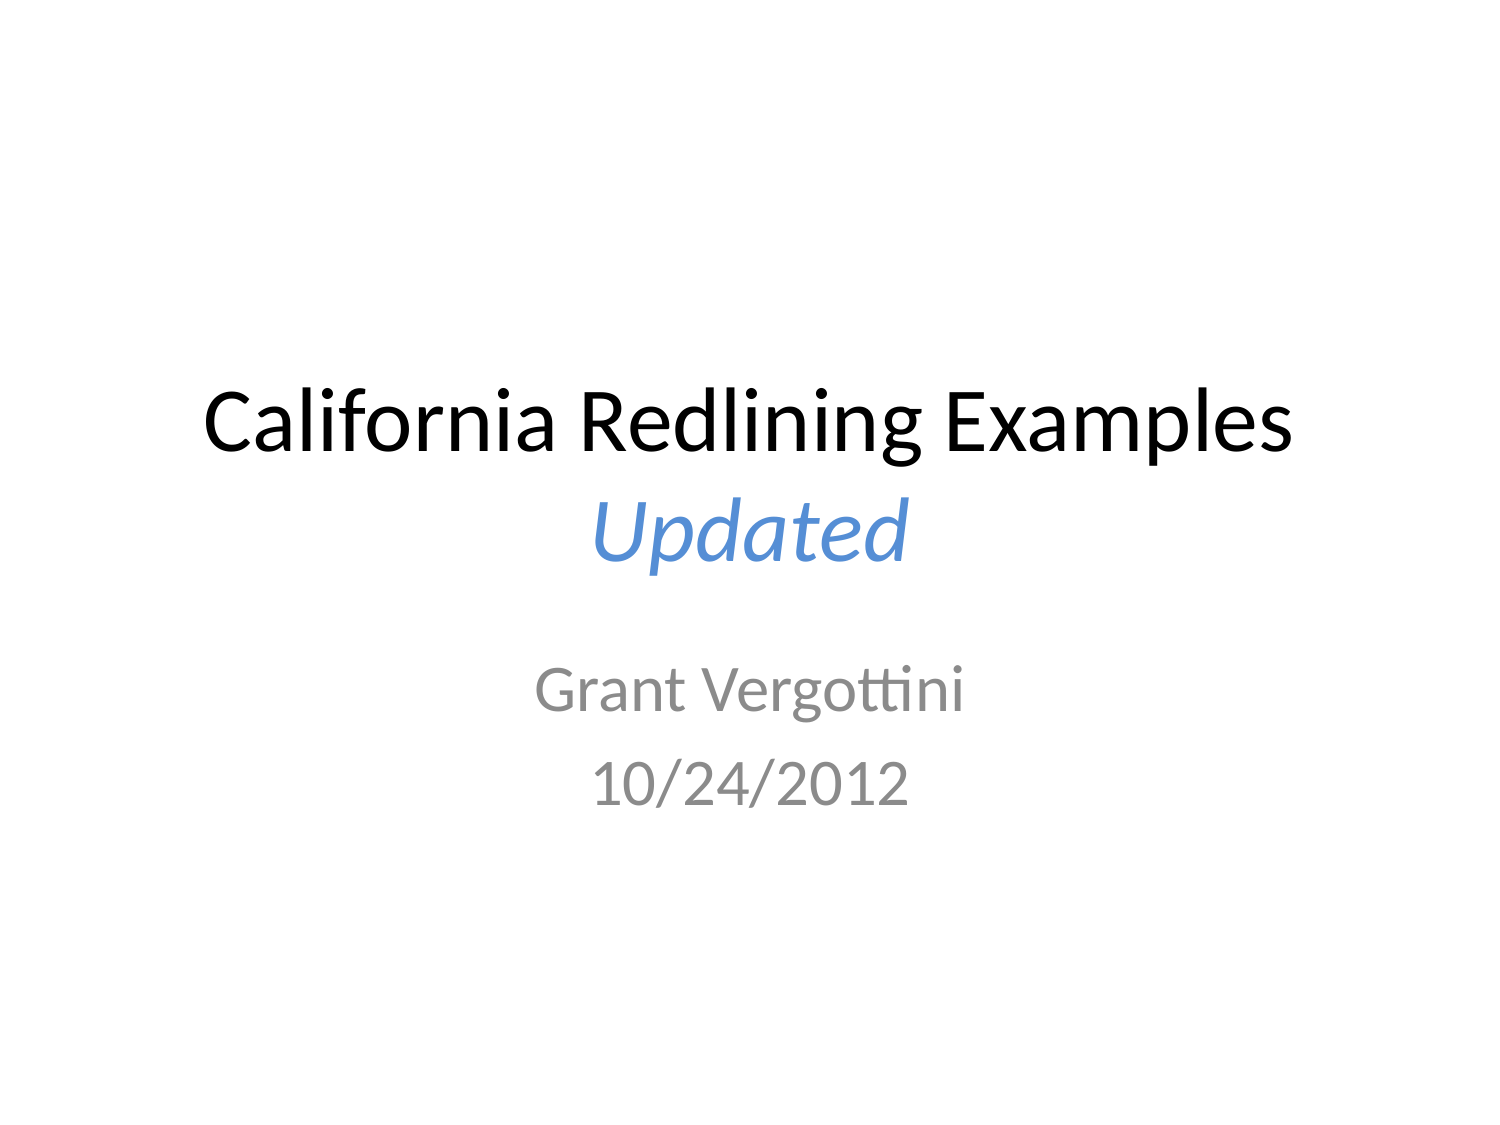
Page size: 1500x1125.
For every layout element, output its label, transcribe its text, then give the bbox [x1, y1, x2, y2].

title California Redlining Examples Updated [112, 349, 1388, 591]
subtitle Grant Vergottini 10/24/2012 [225, 637, 1275, 925]
